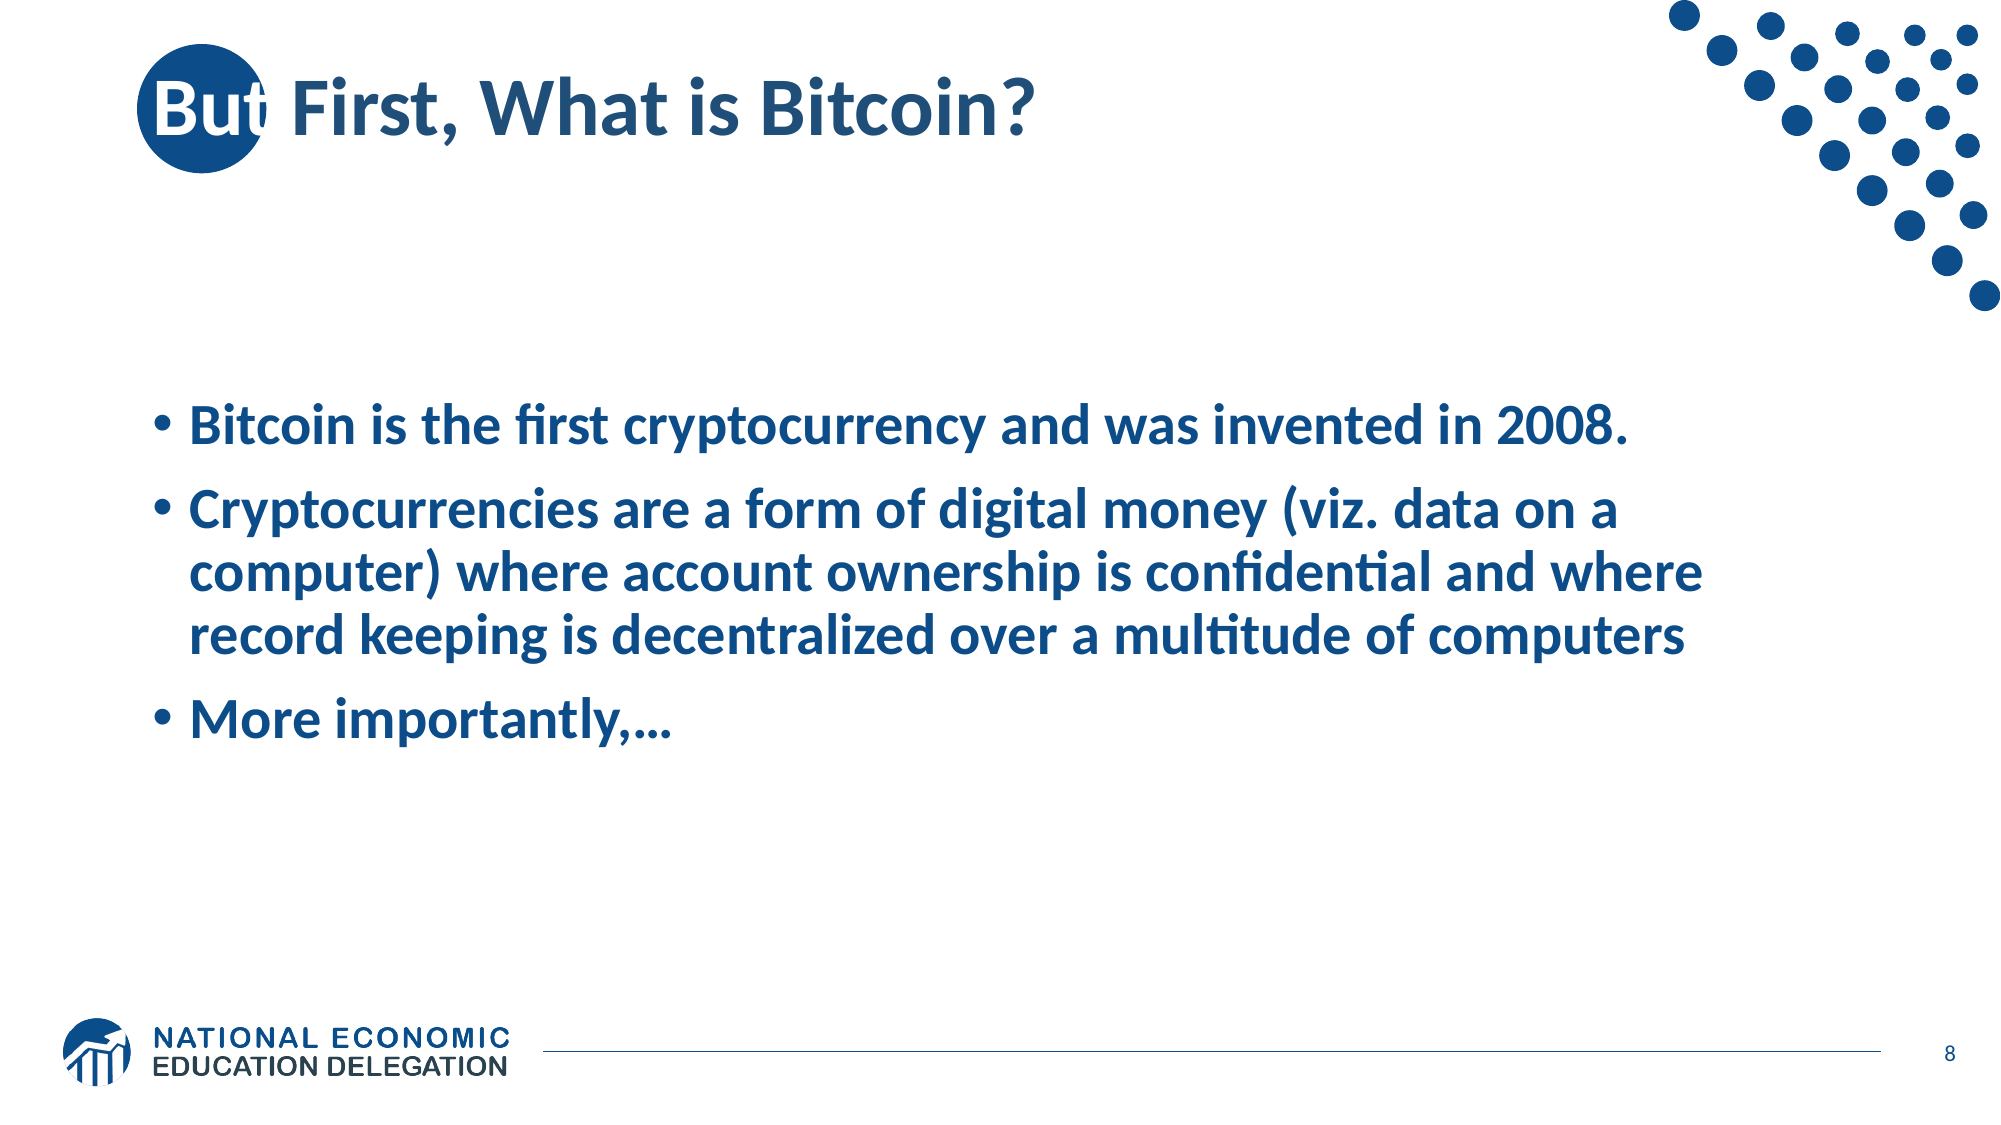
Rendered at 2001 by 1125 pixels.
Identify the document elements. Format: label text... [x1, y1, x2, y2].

list Bitcoin is the first cryptocurrency and was invented in 2008. Cryptocurrencies are a form of digital money (viz. data on a computer) where account ownership is confidential and where record keeping is decentralized over a multitude of computers More importantly,… [137, 257, 1863, 972]
title But First, What is Bitcoin? [137, 0, 1863, 218]
picture [55, 1013, 520, 1091]
slide_number 8 [1521, 1022, 1972, 1082]
